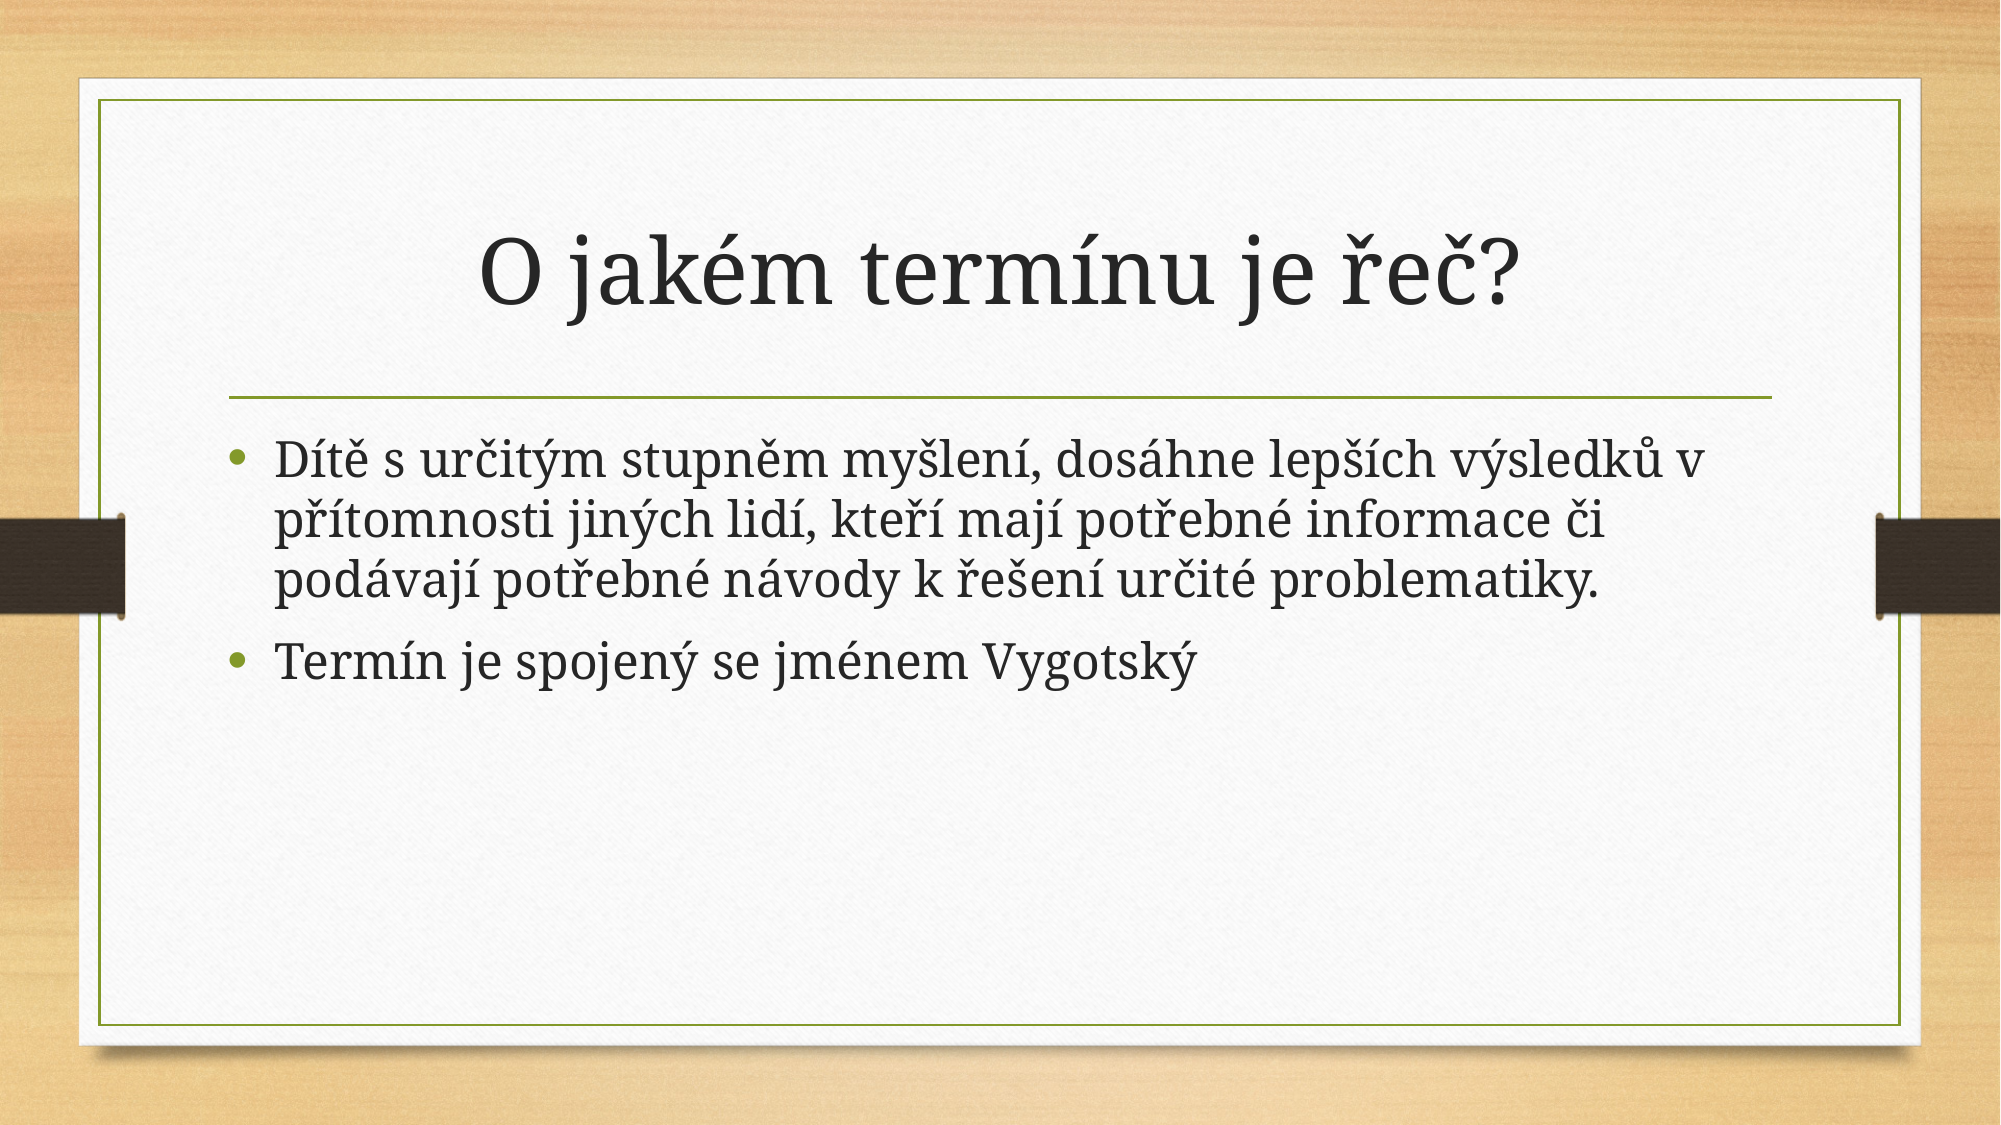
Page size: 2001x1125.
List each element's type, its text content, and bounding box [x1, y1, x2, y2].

picture [0, 0, 2001, 1125]
title O jakém termínu je řeč? [212, 161, 1788, 375]
list Dítě s určitým stupněm myšlení, dosáhne lepších výsledků v přítomnosti jiných lidí, kteří mají potřebné informace či podávají potřebné návody k řešení určité problematiky. Termín je spojený se jménem Vygotský [212, 419, 1788, 964]
